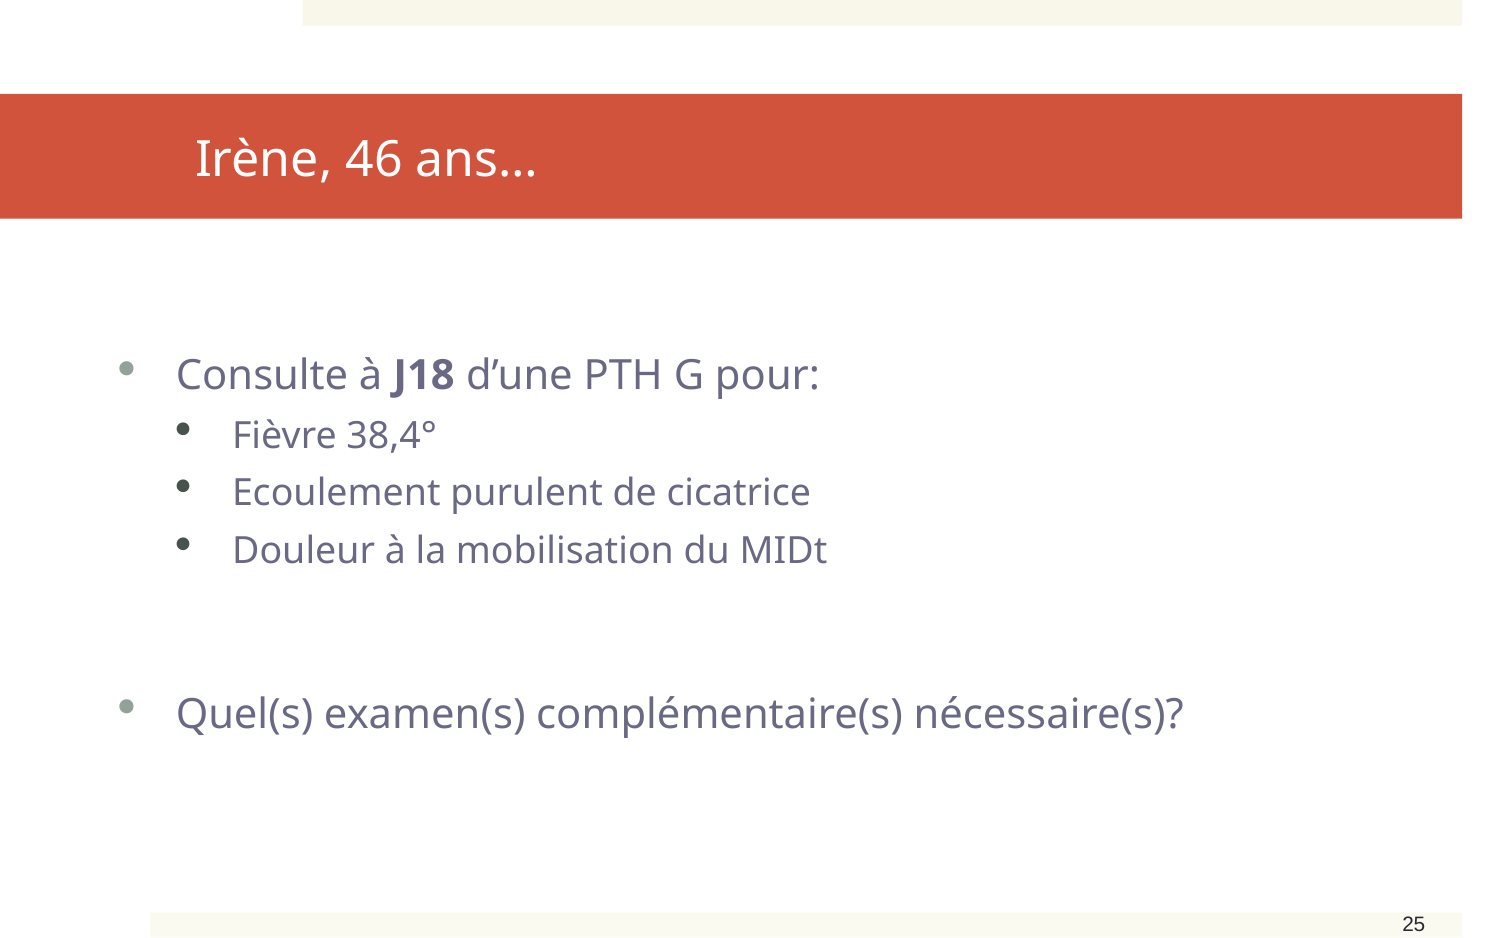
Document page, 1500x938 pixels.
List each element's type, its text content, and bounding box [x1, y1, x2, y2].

list Consulte à J18 d’une PTH G pour: Fièvre 38,4° Ecoulement purulent de cicatrice Douleur à la mobilisation du MIDt Quel(s) examen(s) complémentaire(s) nécessaire(s)? [104, 340, 1399, 876]
title Irène, 46 ans… [0, 93, 1463, 219]
